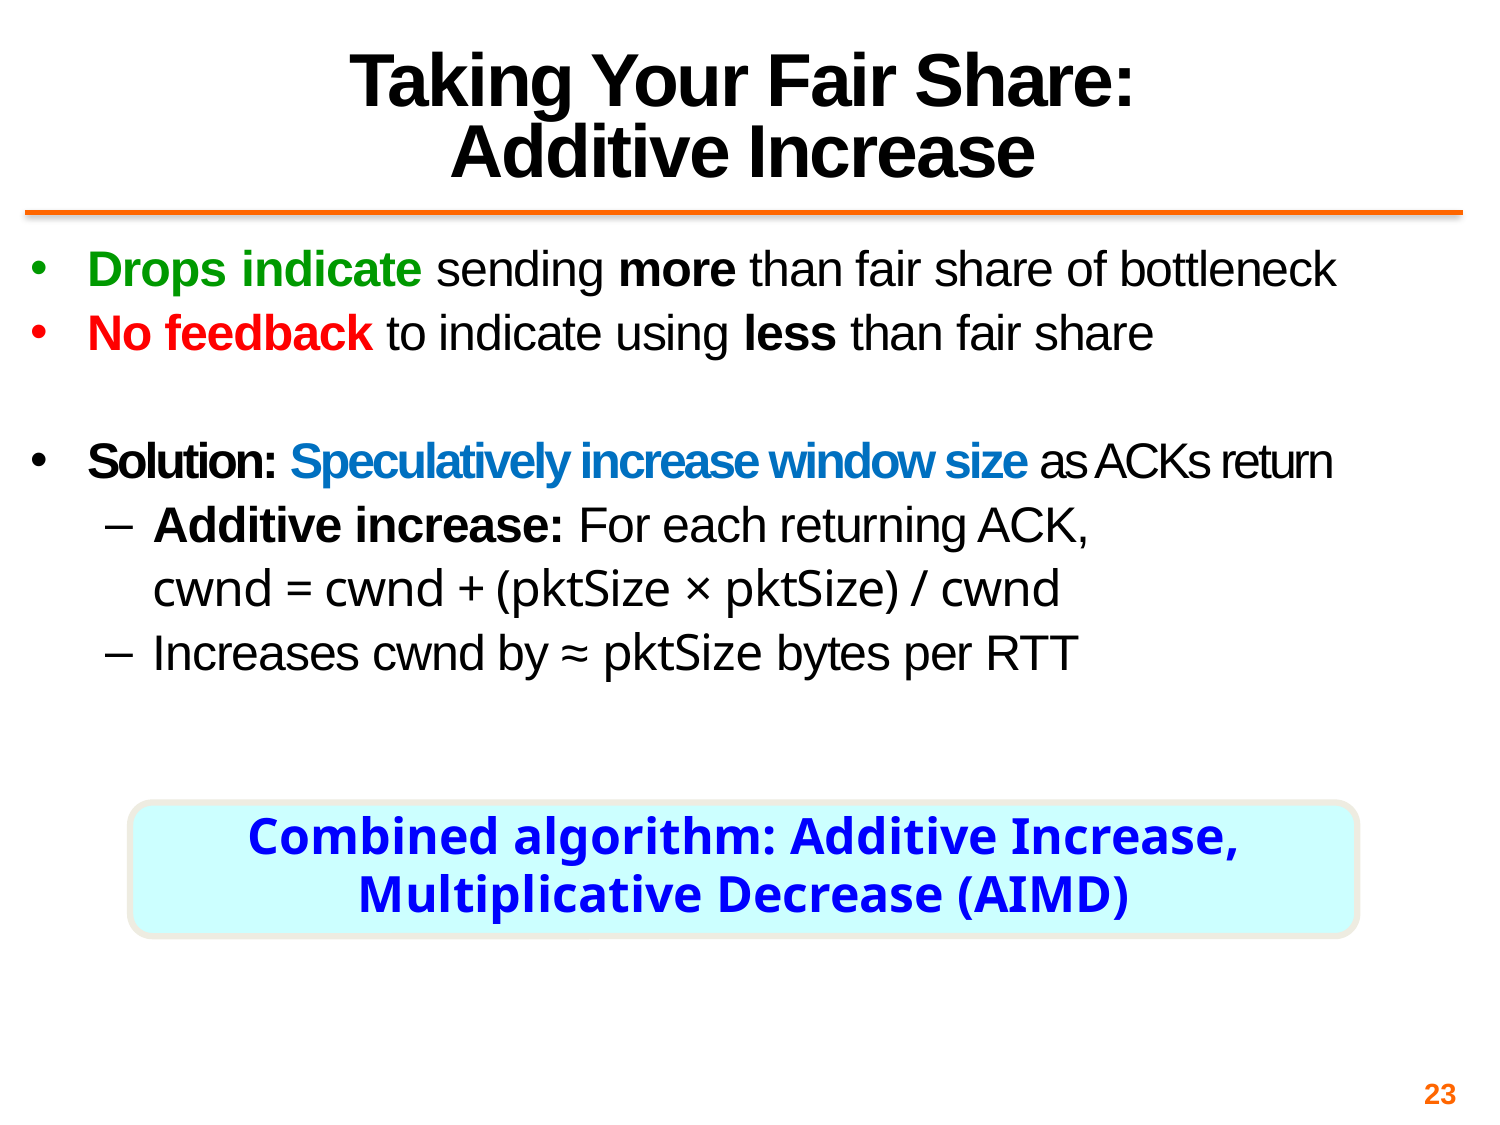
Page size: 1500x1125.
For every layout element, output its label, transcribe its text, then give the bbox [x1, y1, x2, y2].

text_box Combined algorithm: Additive Increase, Multiplicative Decrease (AIMD) [130, 802, 1358, 937]
list Drops indicate sending more than fair share of bottleneck No feedback to indicate using less than fair share Solution: Speculatively increase window size as ACKs return Additive increase: For each returning ACK, cwnd = cwnd + (pktSize × pktSize) / cwnd Increases cwnd by ≈ pktSize bytes per RTT [24, 237, 1463, 800]
slide_number 23 [1112, 1074, 1463, 1110]
title Taking Your Fair Share: Additive Increase [24, 24, 1463, 201]
